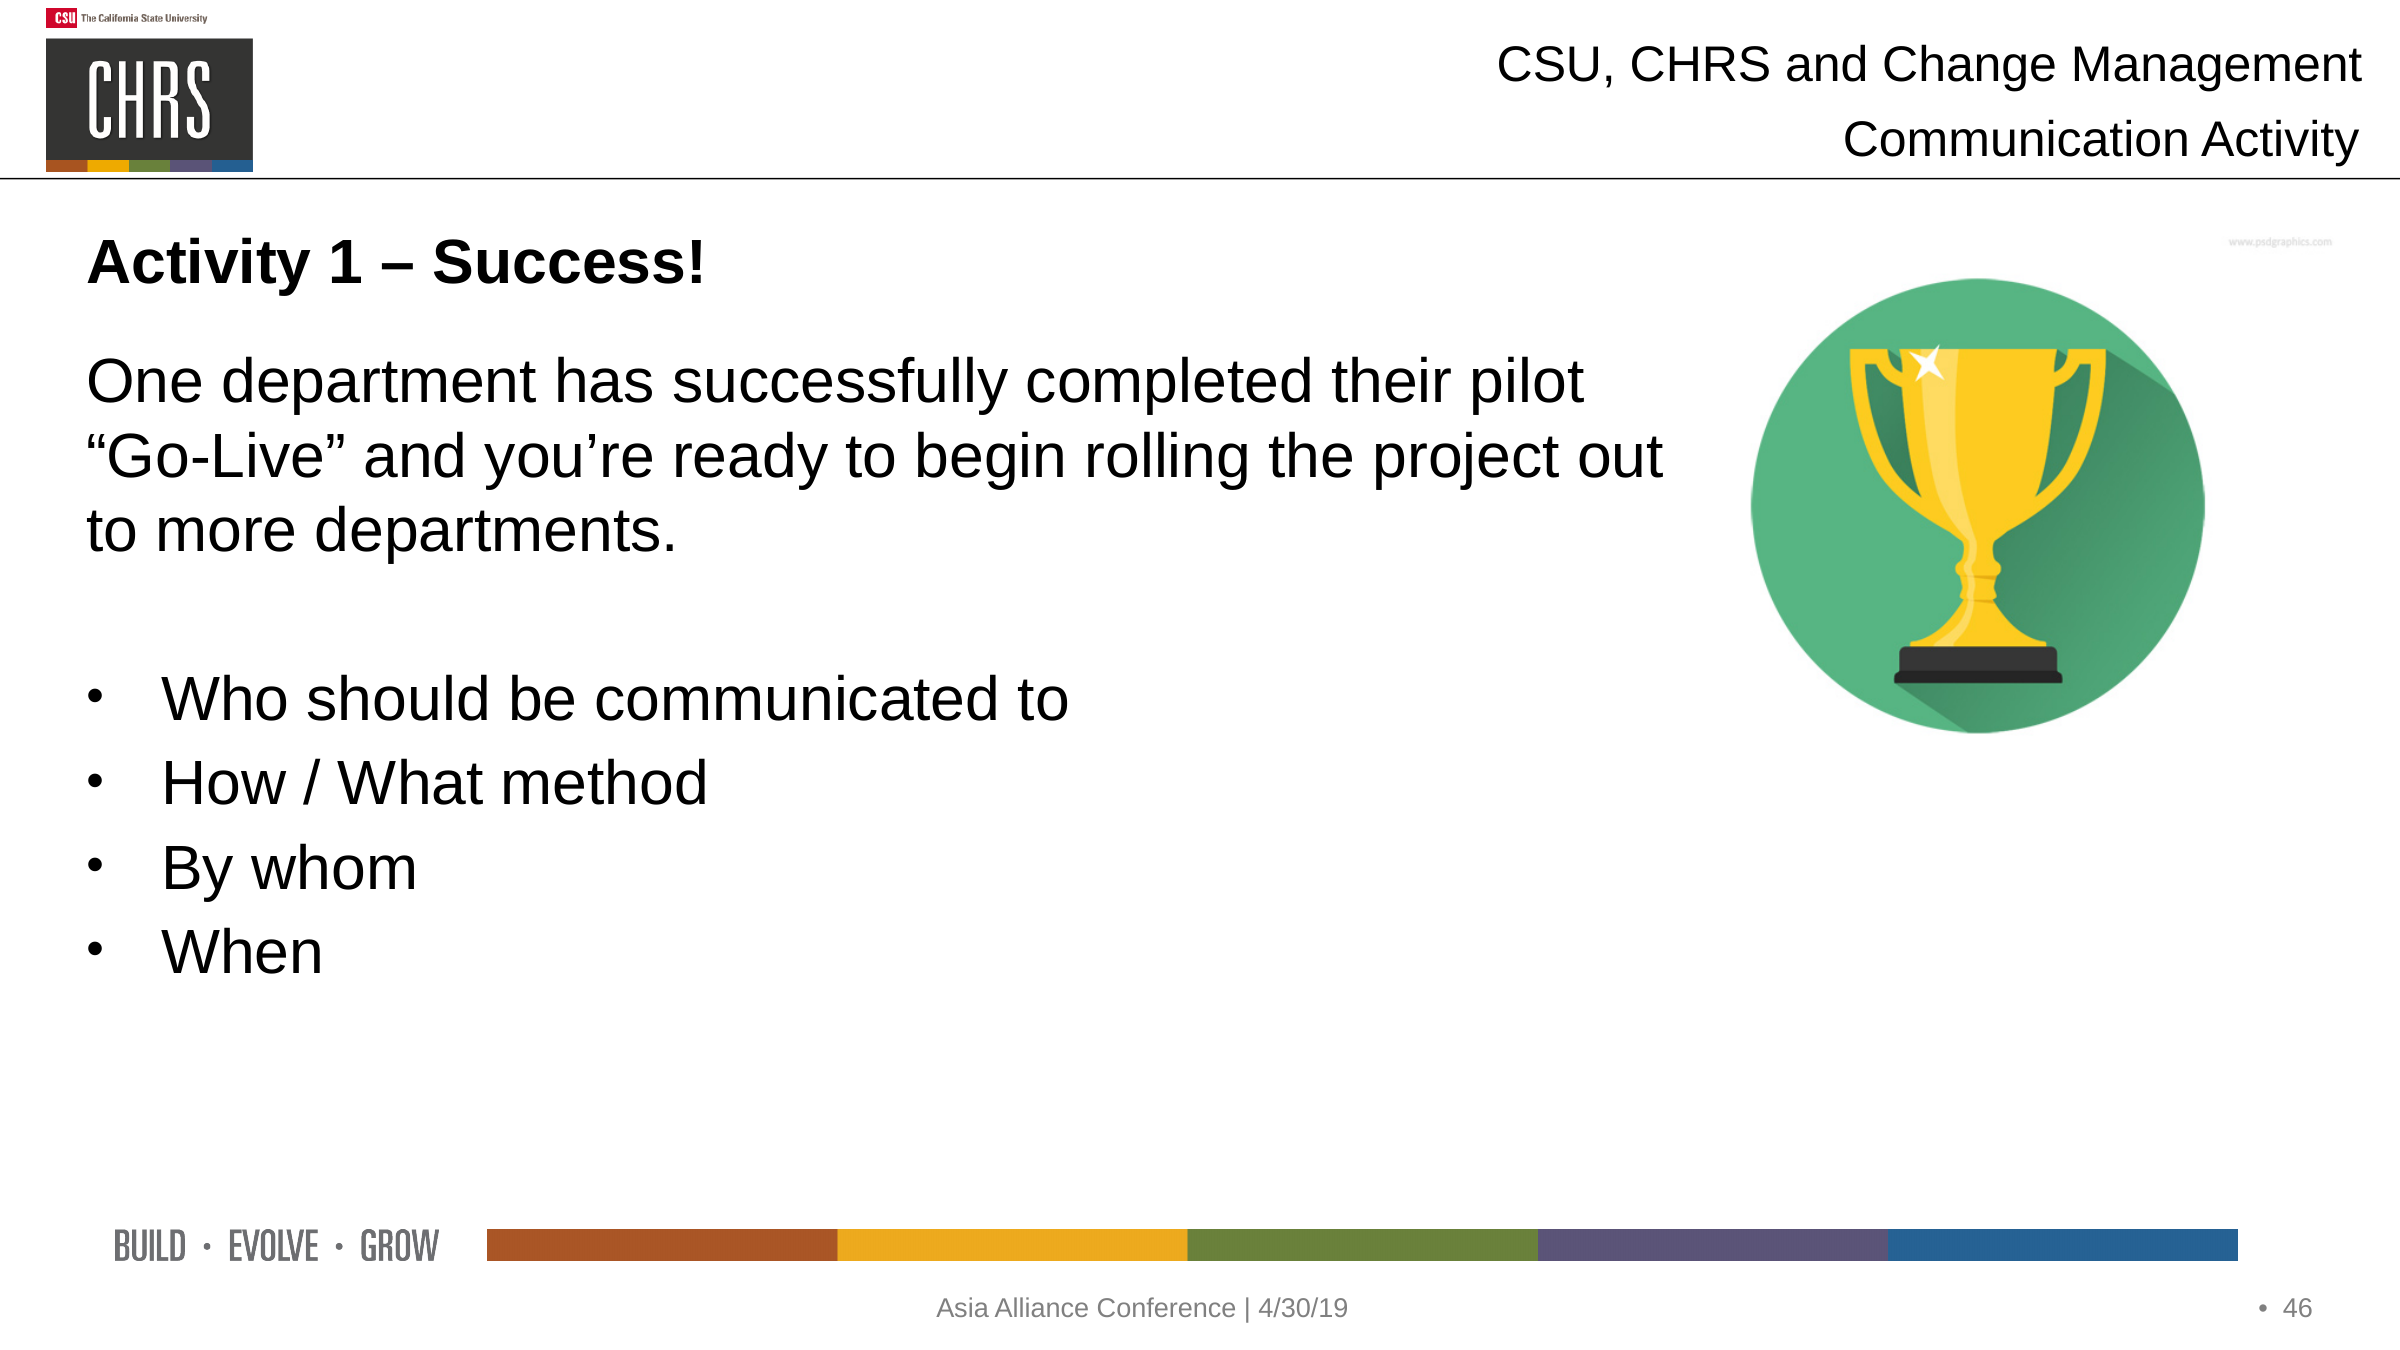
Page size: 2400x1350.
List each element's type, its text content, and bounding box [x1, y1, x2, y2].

picture [115, 1229, 439, 1261]
text_box Activity 1 – Success! One department has successfully completed their pilot “Go-Live” and you’re ready to begin rolling the project out to more departments. Who should be communicated to How / What method By whom When [48, 213, 1713, 994]
text_box Communication Activity [1486, 98, 2374, 174]
picture [1619, 236, 2337, 776]
picture [487, 1229, 2238, 1261]
picture [44, 5, 256, 174]
